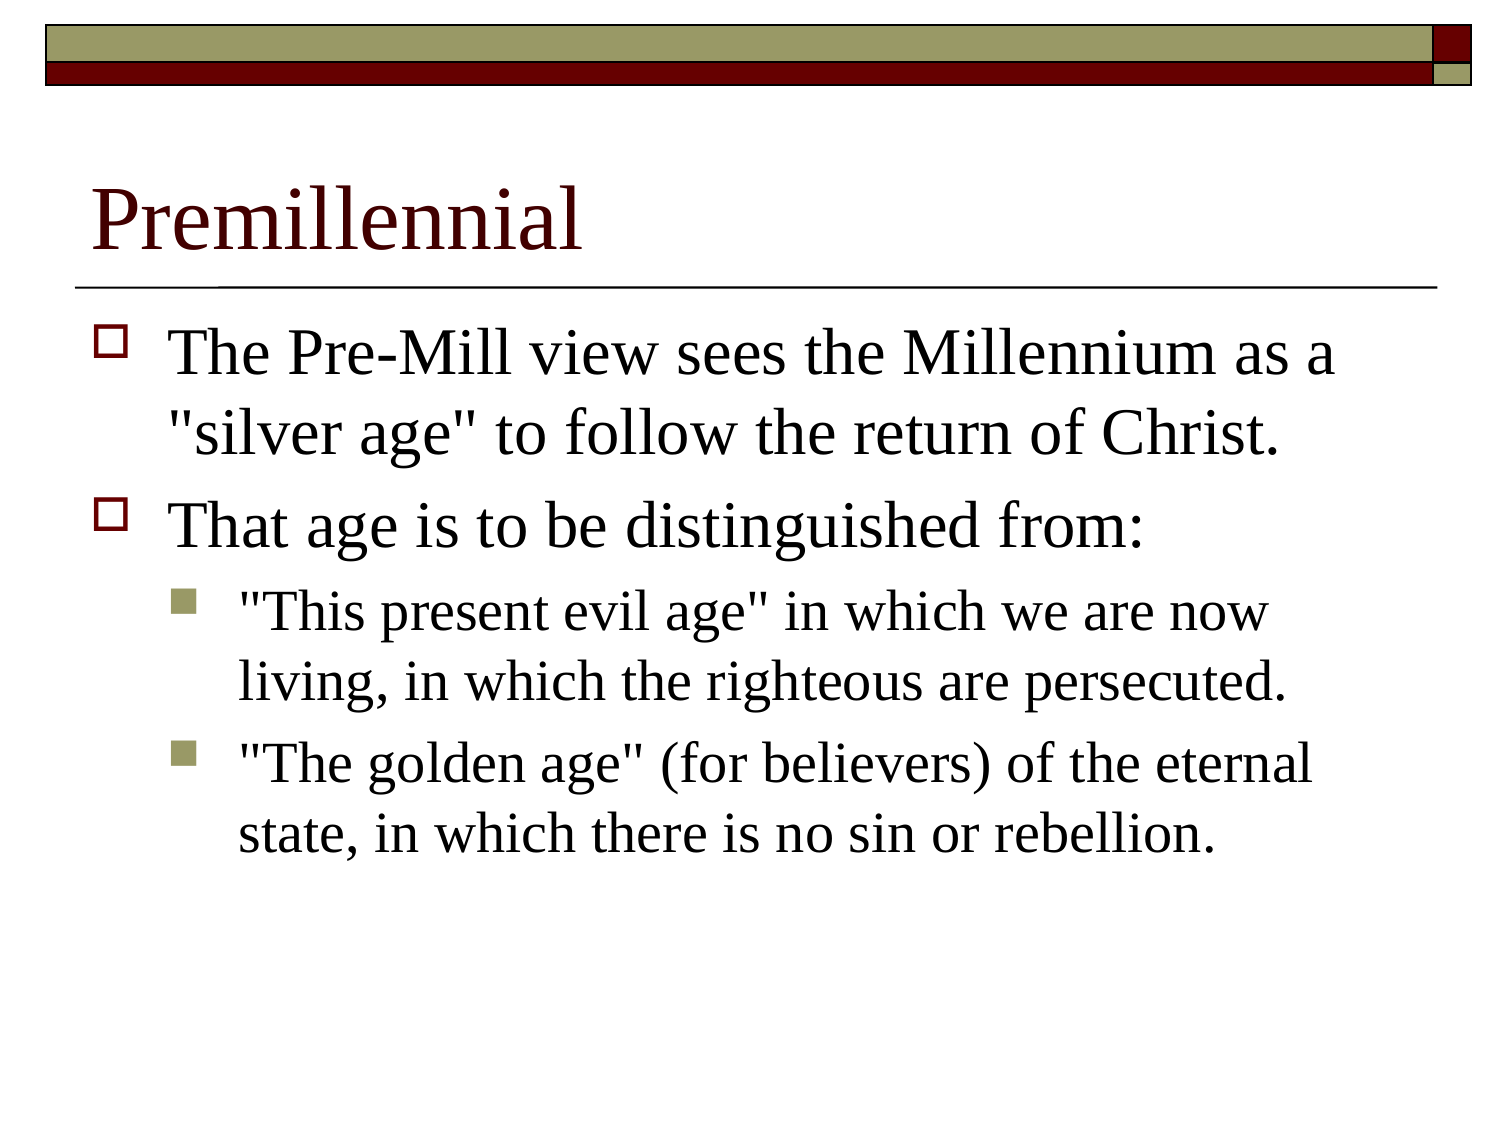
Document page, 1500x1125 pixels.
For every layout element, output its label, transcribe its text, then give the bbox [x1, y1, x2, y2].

list The Pre-Mill view sees the Millennium as a "silver age" to follow the return of Christ. That age is to be distinguished from: "This present evil age" in which we are now living, in which the righteous are persecuted. "The golden age" (for believers) of the eternal state, in which there is no sin or rebellion. [75, 299, 1425, 1006]
title Premillennial [75, 87, 1425, 275]
